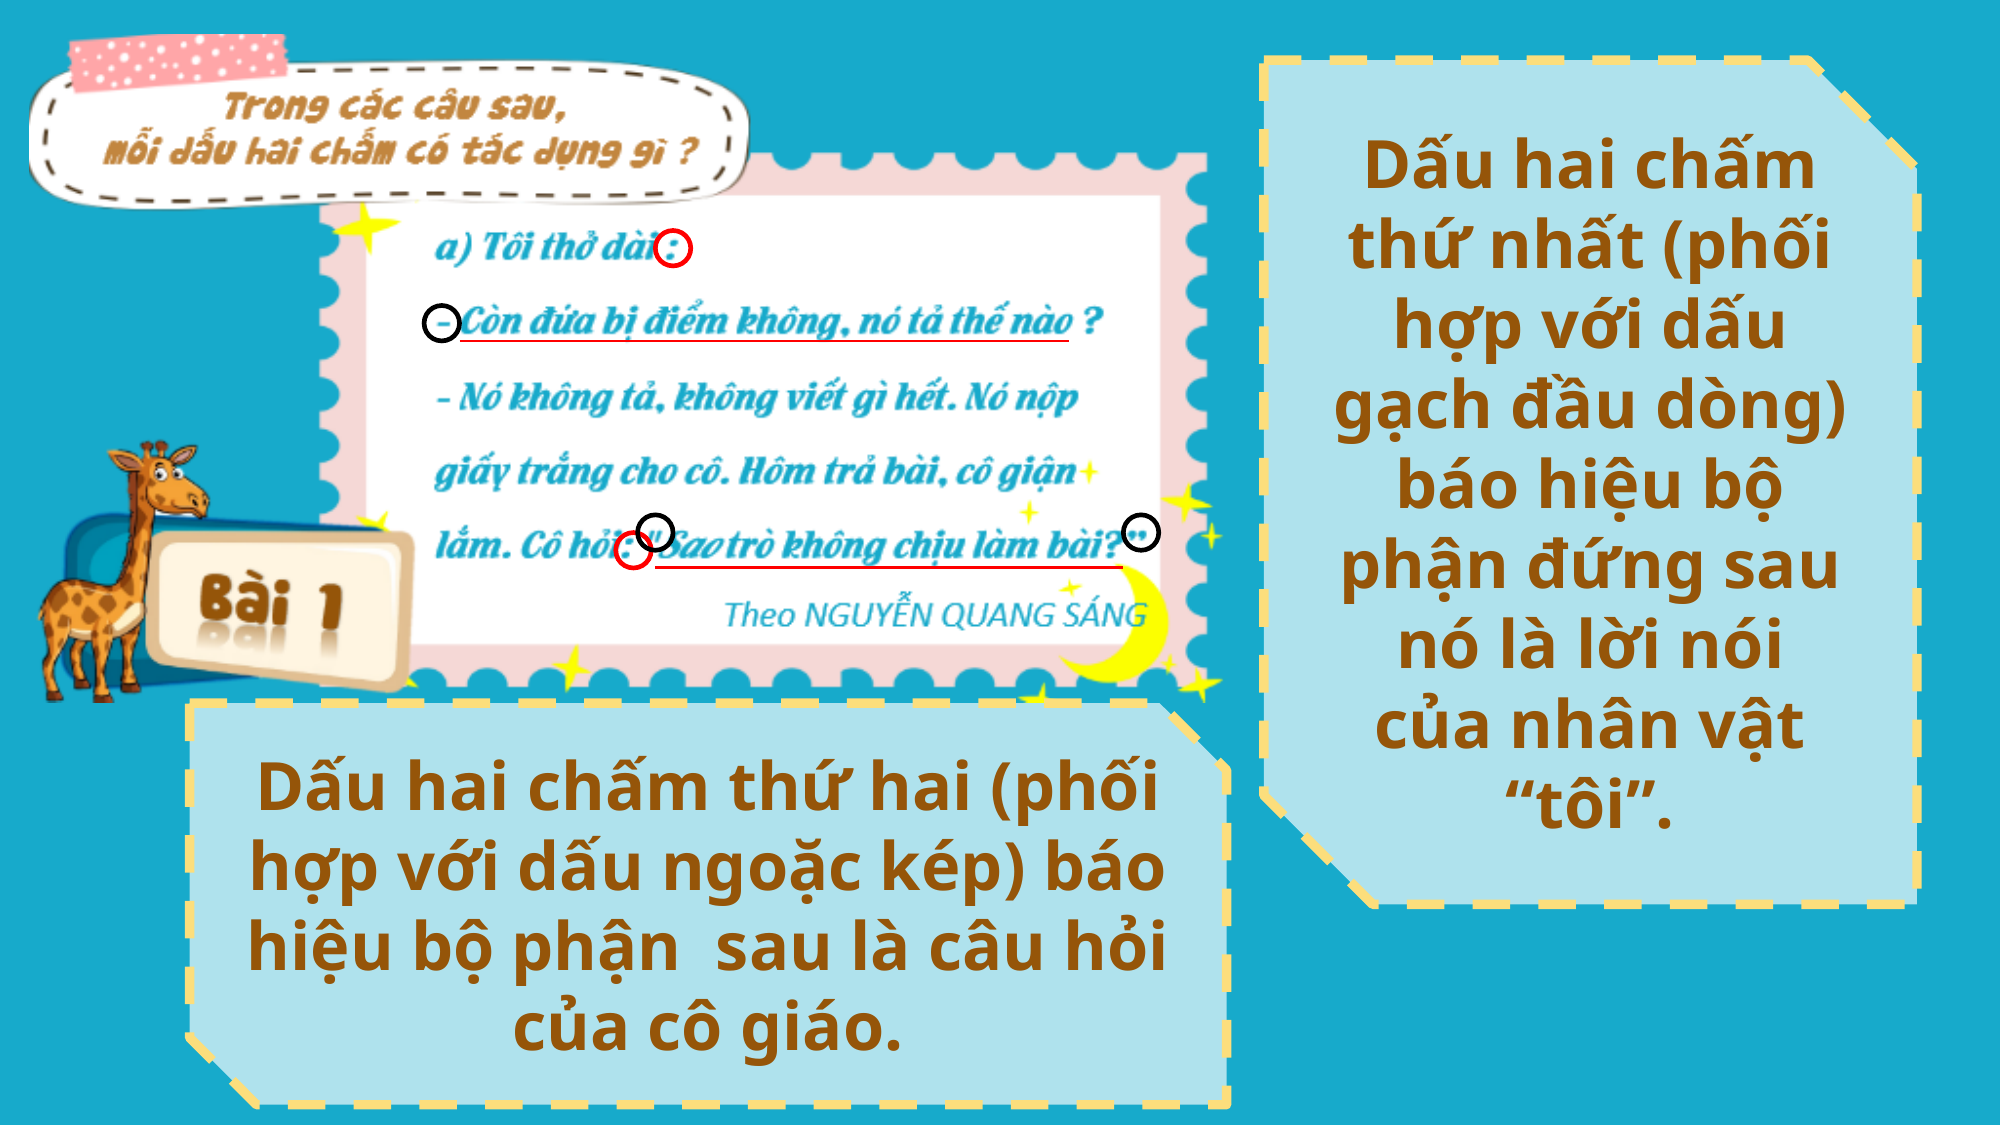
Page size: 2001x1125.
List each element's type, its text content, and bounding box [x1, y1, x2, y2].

text_box Dấu hai chấm thứ nhất (phối hợp với dấu gạch đầu dòng) báo hiệu bộ phận đứng sau nó là lời nói của nhân vật “tôi”. [1263, 60, 1917, 905]
picture [29, 34, 1227, 704]
text_box Dấu hai chấm thứ hai (phối hợp với dấu ngoặc kép) báo hiệu bộ phận sau là câu hỏi của cô giáo. [189, 704, 1227, 1105]
